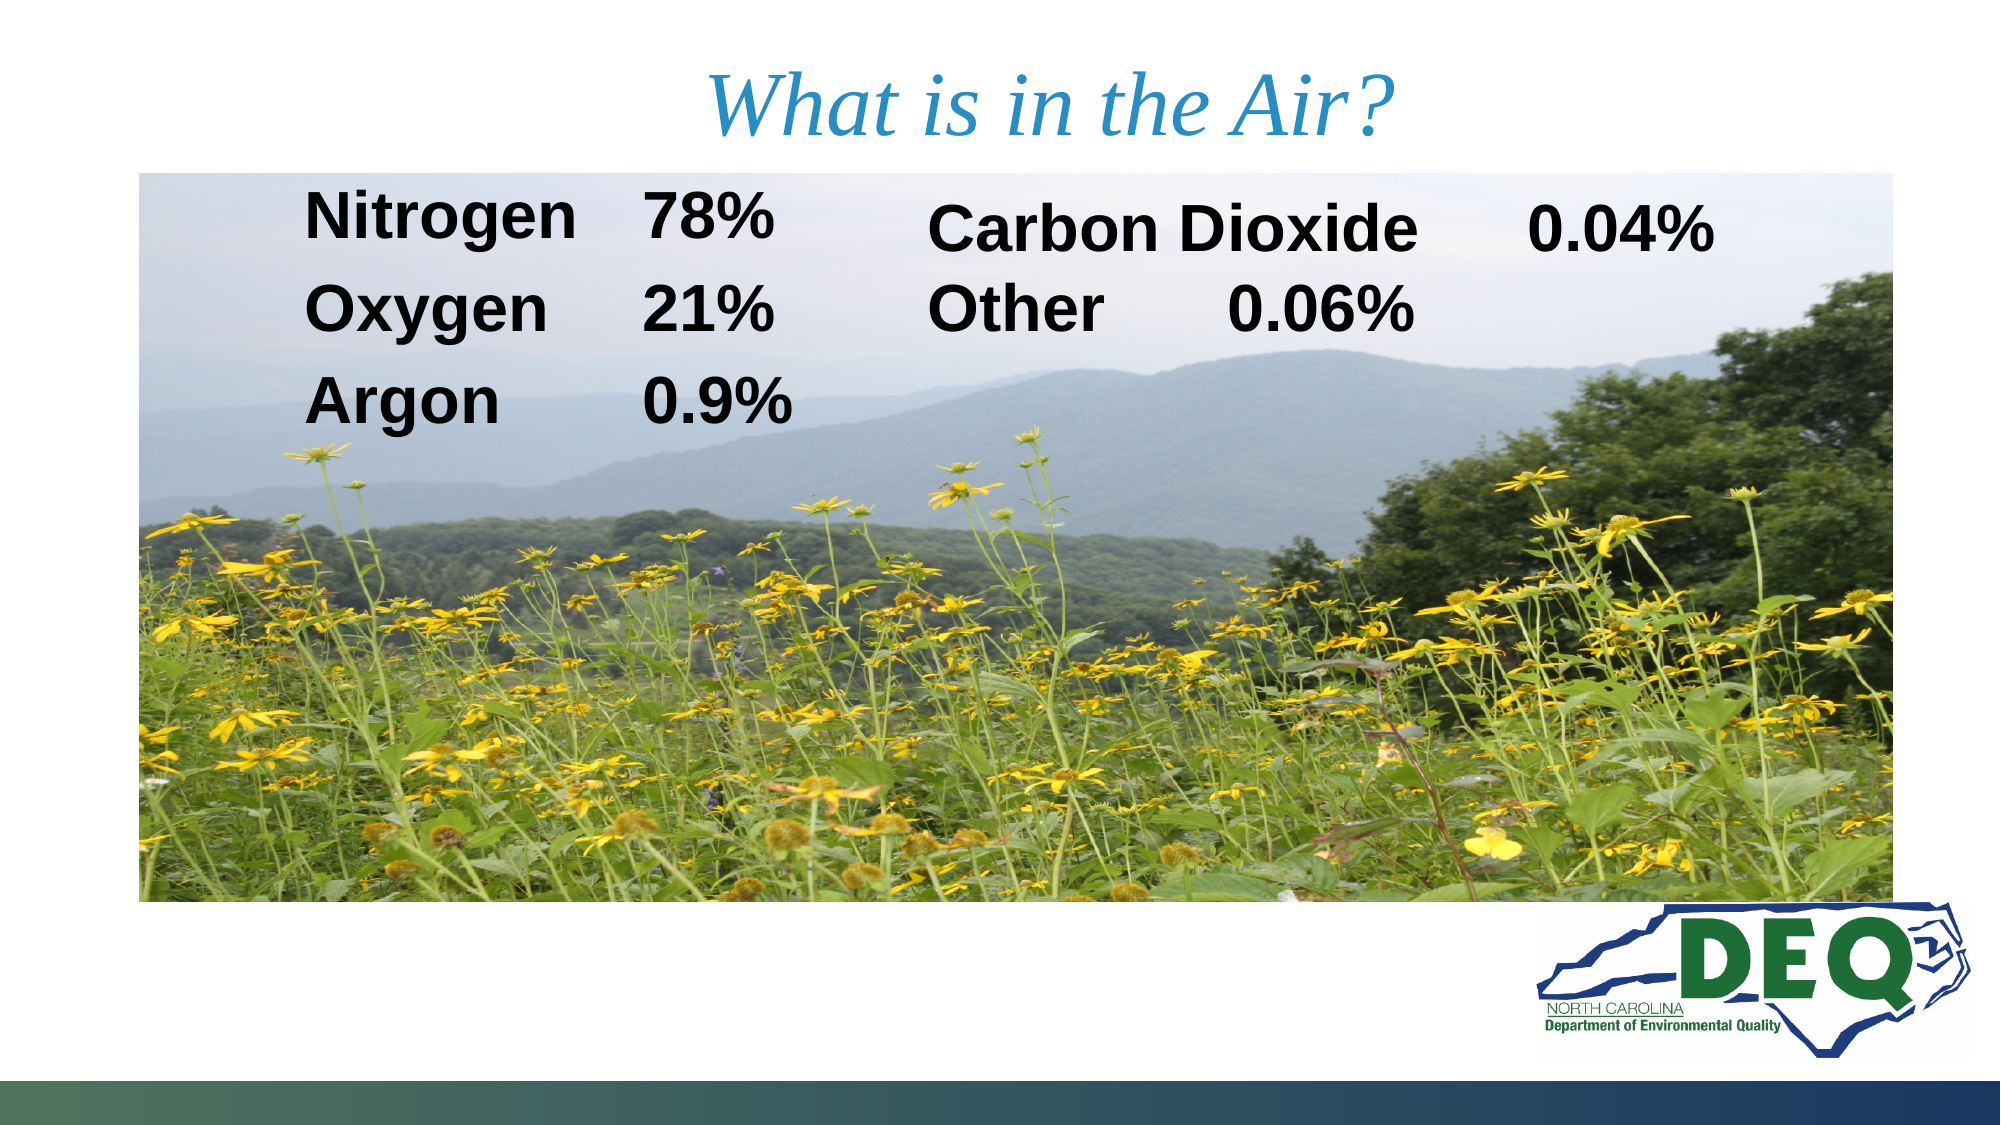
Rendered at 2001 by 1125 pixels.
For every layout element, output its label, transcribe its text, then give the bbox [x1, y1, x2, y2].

title What is in the Air? [350, 0, 1750, 173]
picture [139, 173, 1971, 1058]
